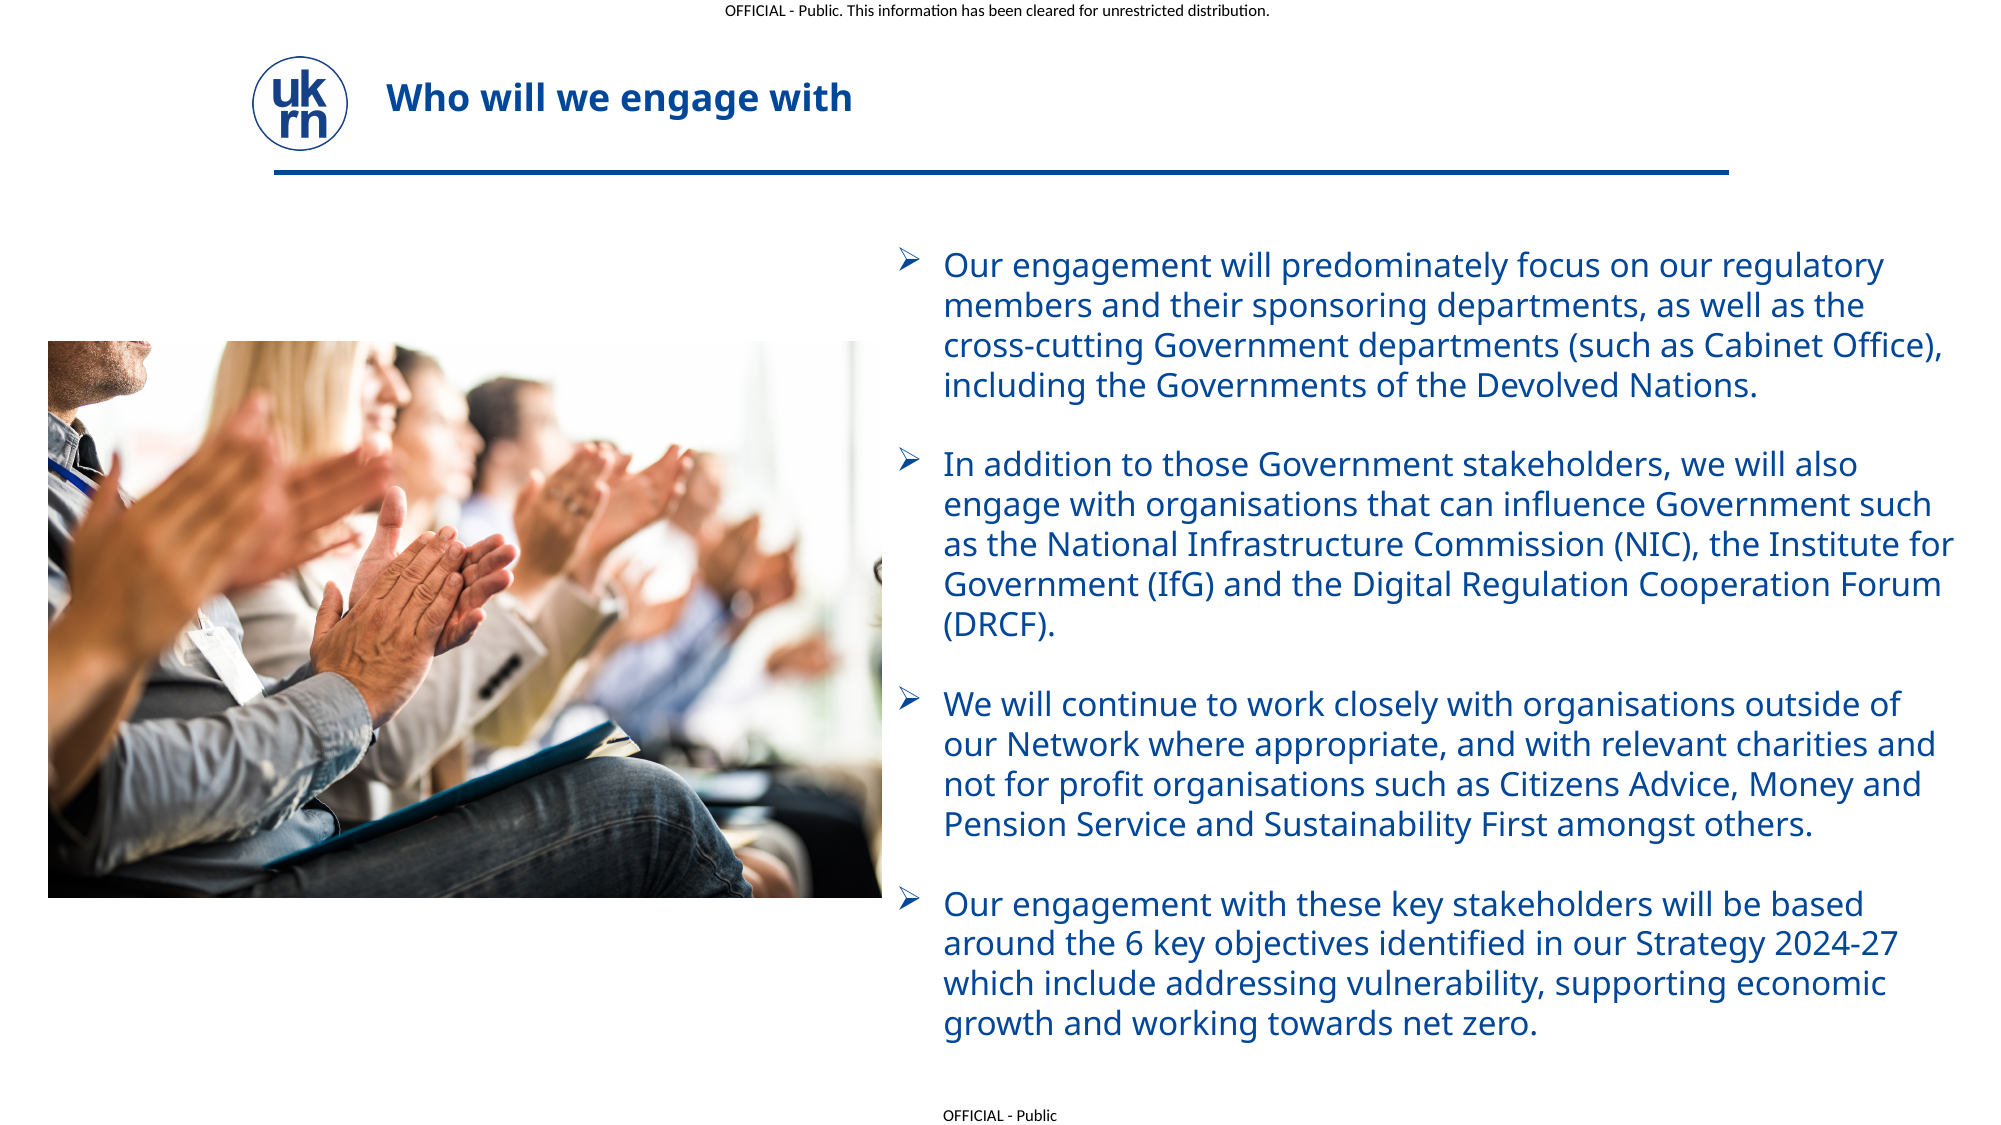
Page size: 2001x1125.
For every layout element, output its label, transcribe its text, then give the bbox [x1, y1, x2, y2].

text_box Our engagement will predominately focus on our regulatory members and their sponsoring departments, as well as the cross-cutting Government departments (such as Cabinet Office), including the Governments of the Devolved Nations. In addition to those Government stakeholders, we will also engage with organisations that can influence Government such as the National Infrastructure Commission (NIC), the Institute for Government (IfG) and the Digital Regulation Cooperation Forum (DRCF). We will continue to work closely with organisations outside of our Network where appropriate, and with relevant charities and not for profit organisations such as Citizens Advice, Money and Pension Service and Sustainability First amongst others. Our engagement with these key stakeholders will be based around the 6 key objectives identified in our Strategy 2024-27 which include addressing vulnerability, supporting economic growth and working towards net zero. [881, 236, 1975, 1095]
picture [252, 56, 348, 152]
text_box Who will we engage with [371, 66, 1726, 170]
picture [47, 341, 882, 898]
